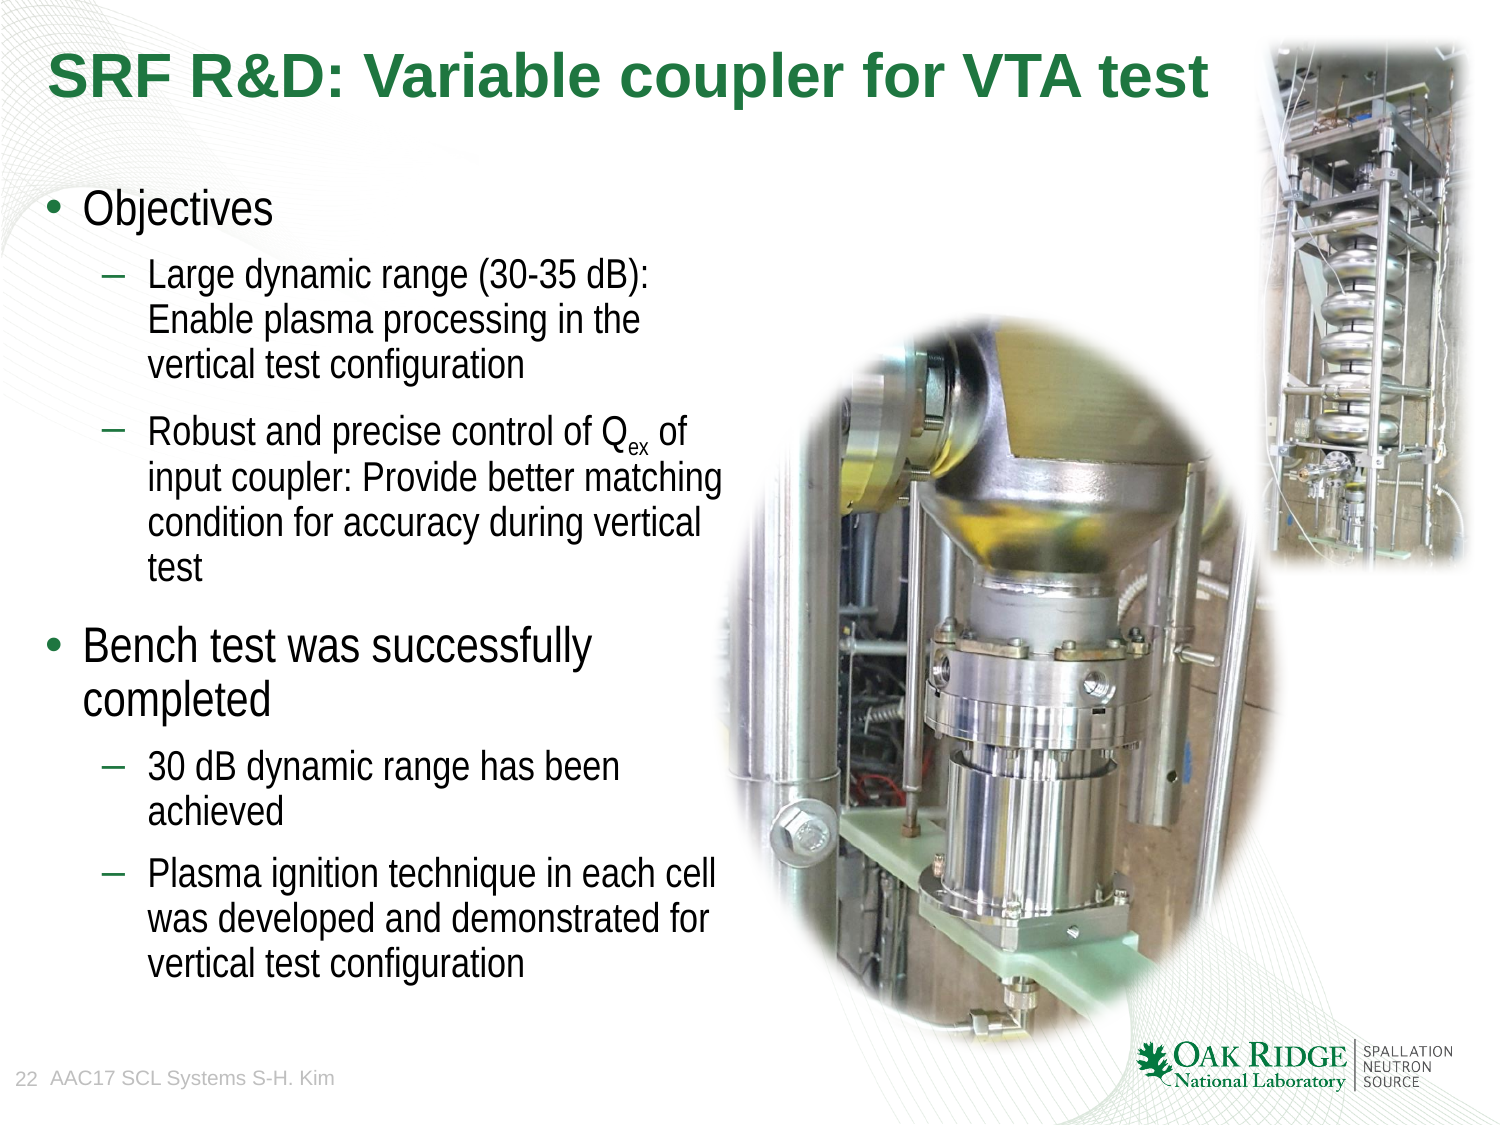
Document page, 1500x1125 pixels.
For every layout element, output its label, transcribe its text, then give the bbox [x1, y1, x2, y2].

list Objectives Large dynamic range (30-35 dB): Enable plasma processing in the vertical test configuration Robust and precise control of Qex of input coupler: Provide better matching condition for accuracy during vertical test Bench test was successfully completed 30 dB dynamic range has been achieved Plasma ignition technique in each cell was developed and demonstrated for vertical test configuration [29, 174, 768, 1046]
picture [48, 0, 1500, 1125]
title SRF R&D: Variable coupler for VTA test [32, 38, 1450, 119]
